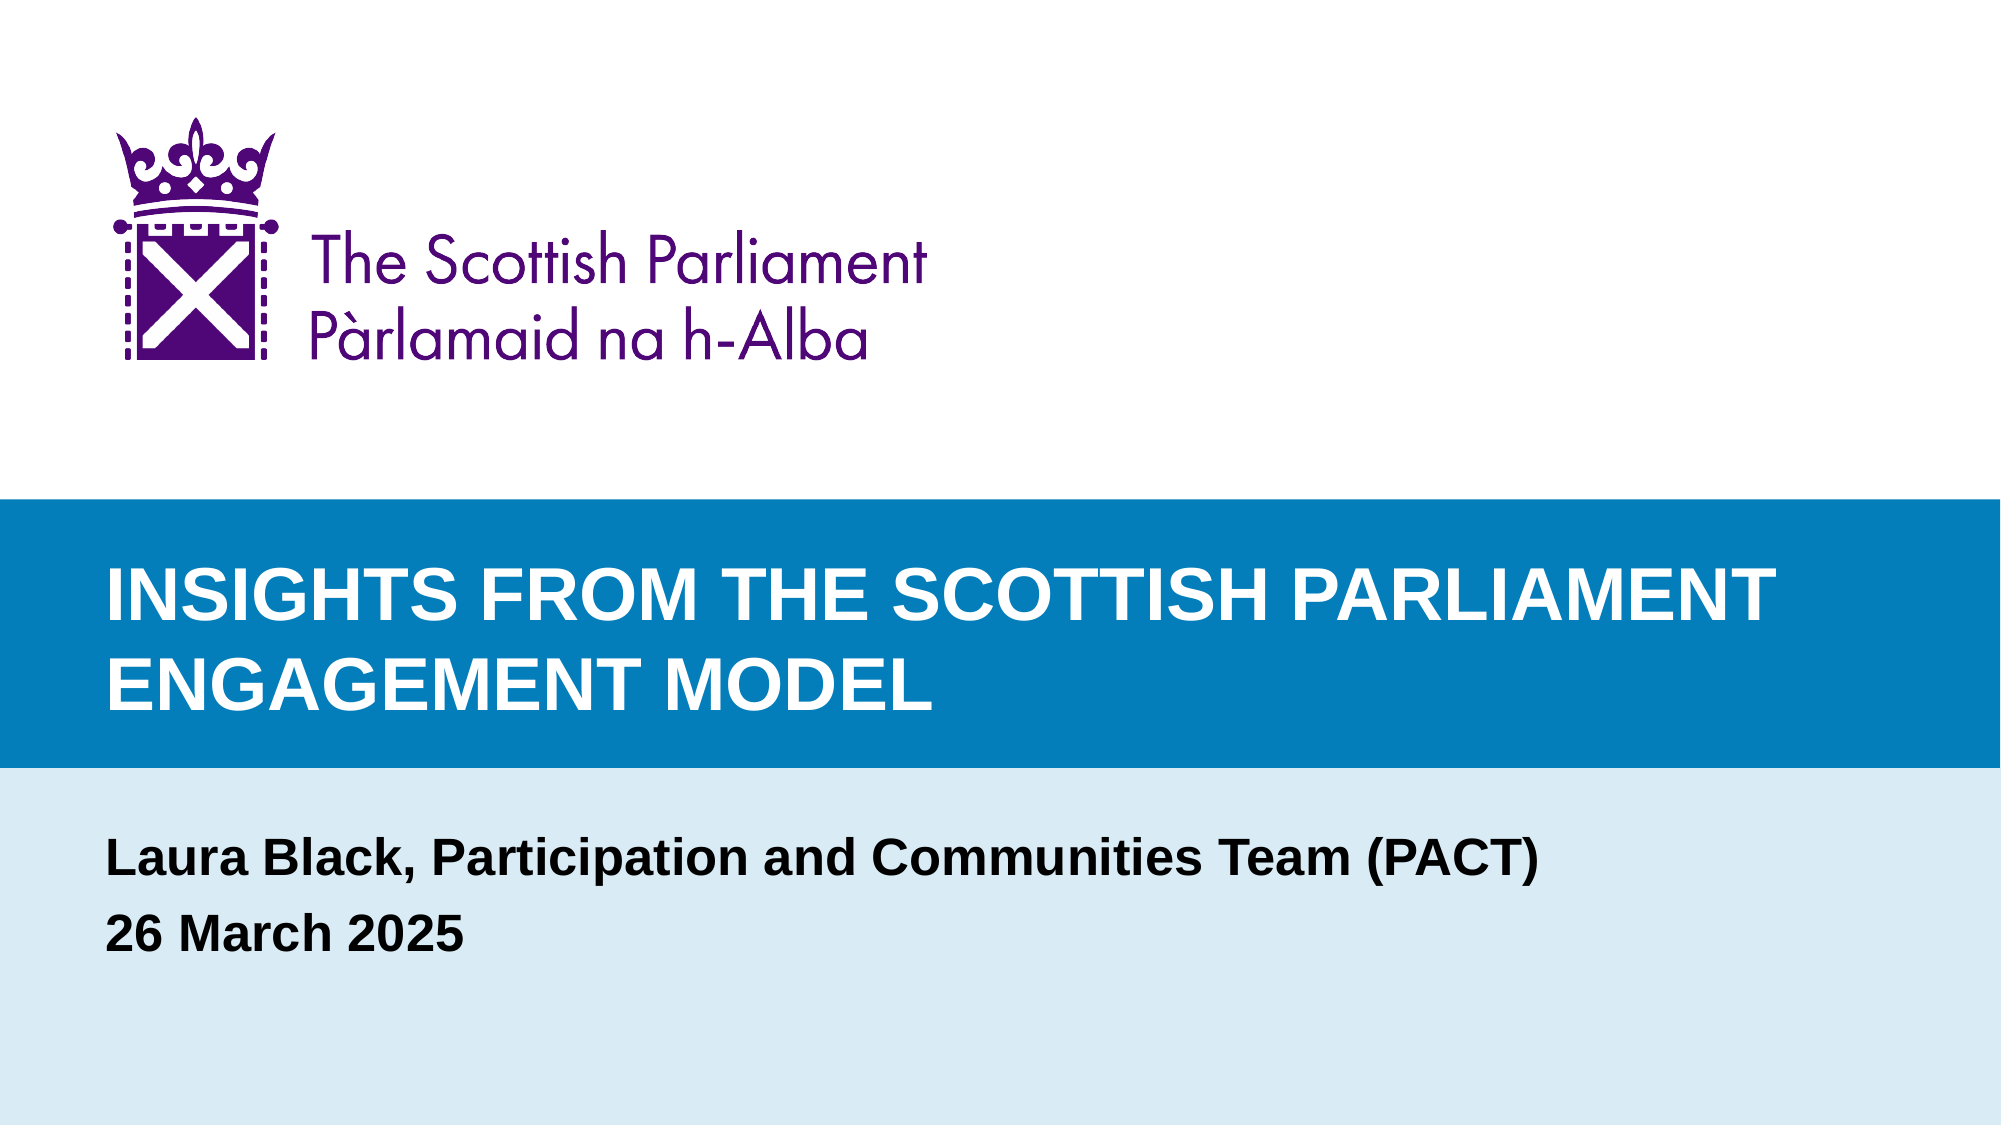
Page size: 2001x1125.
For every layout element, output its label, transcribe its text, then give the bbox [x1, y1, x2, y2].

picture [711, 697, 720, 709]
picture [161, 697, 169, 709]
picture [894, 697, 931, 709]
title INSIGHTS FROM THE SCOTTISH PARLIAMENT ENGAGEMENT MODEL [90, 538, 1974, 697]
picture [216, 697, 262, 710]
picture [328, 697, 374, 710]
picture [789, 697, 830, 709]
picture [614, 697, 624, 709]
picture [107, 111, 929, 366]
subtitle Laura Black, Participation and Communities Team (PACT) 26 March 2025 [90, 823, 1702, 1010]
picture [111, 697, 152, 709]
picture [732, 697, 776, 710]
picture [305, 697, 318, 709]
picture [454, 697, 468, 709]
picture [478, 697, 487, 709]
picture [844, 697, 885, 709]
picture [687, 697, 701, 709]
picture [270, 697, 283, 709]
picture [436, 697, 444, 709]
picture [548, 697, 556, 709]
picture [572, 697, 591, 709]
picture [185, 697, 204, 709]
picture [498, 697, 539, 709]
picture [669, 697, 677, 709]
picture [386, 697, 427, 709]
